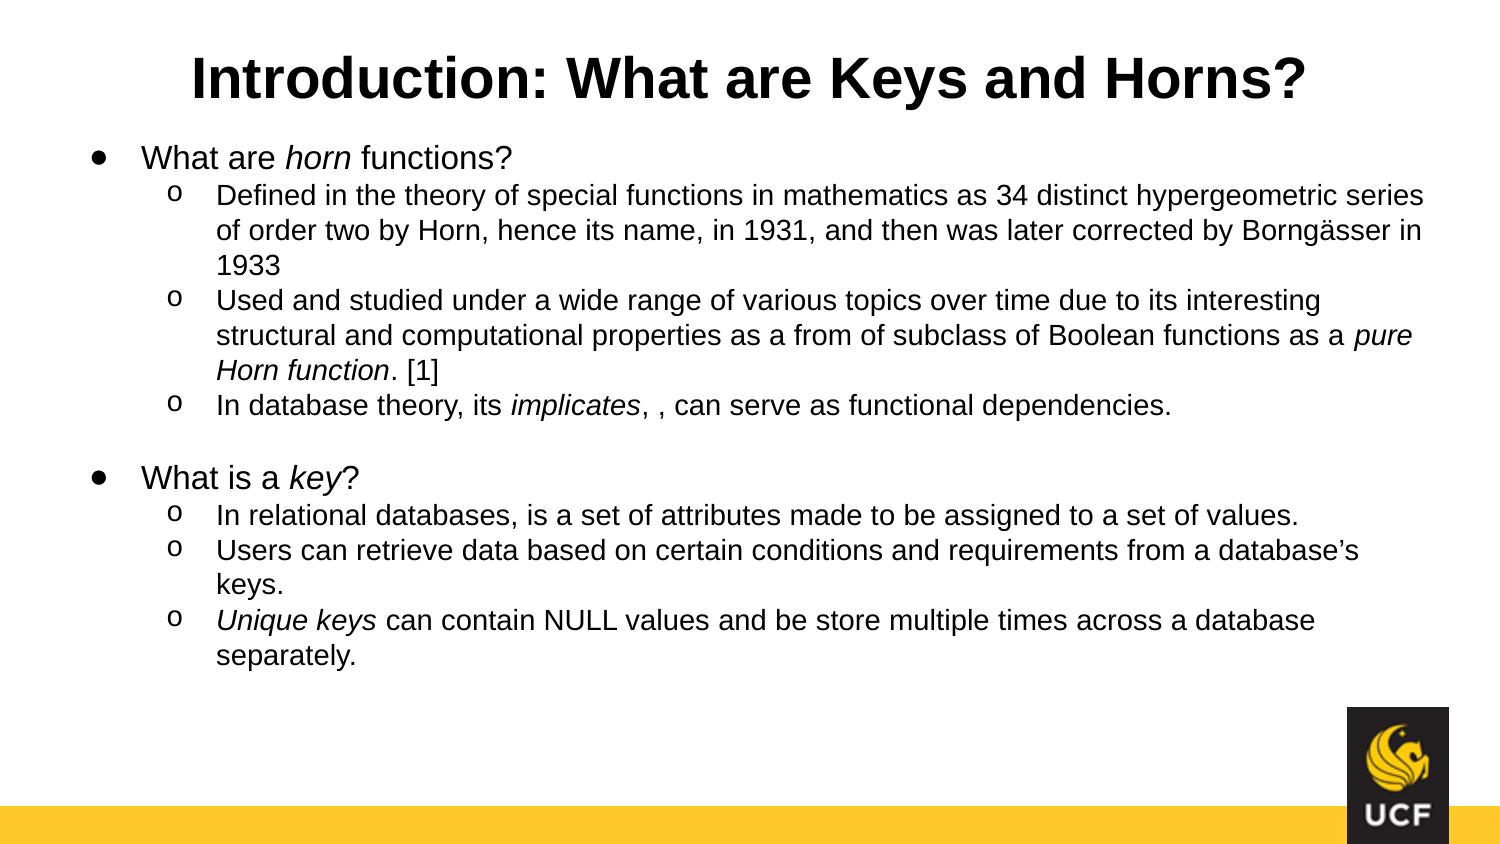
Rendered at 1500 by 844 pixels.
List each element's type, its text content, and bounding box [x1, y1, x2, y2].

picture [0, 706, 1500, 844]
title Introduction: What are Keys and Horns? [51, 25, 1449, 120]
